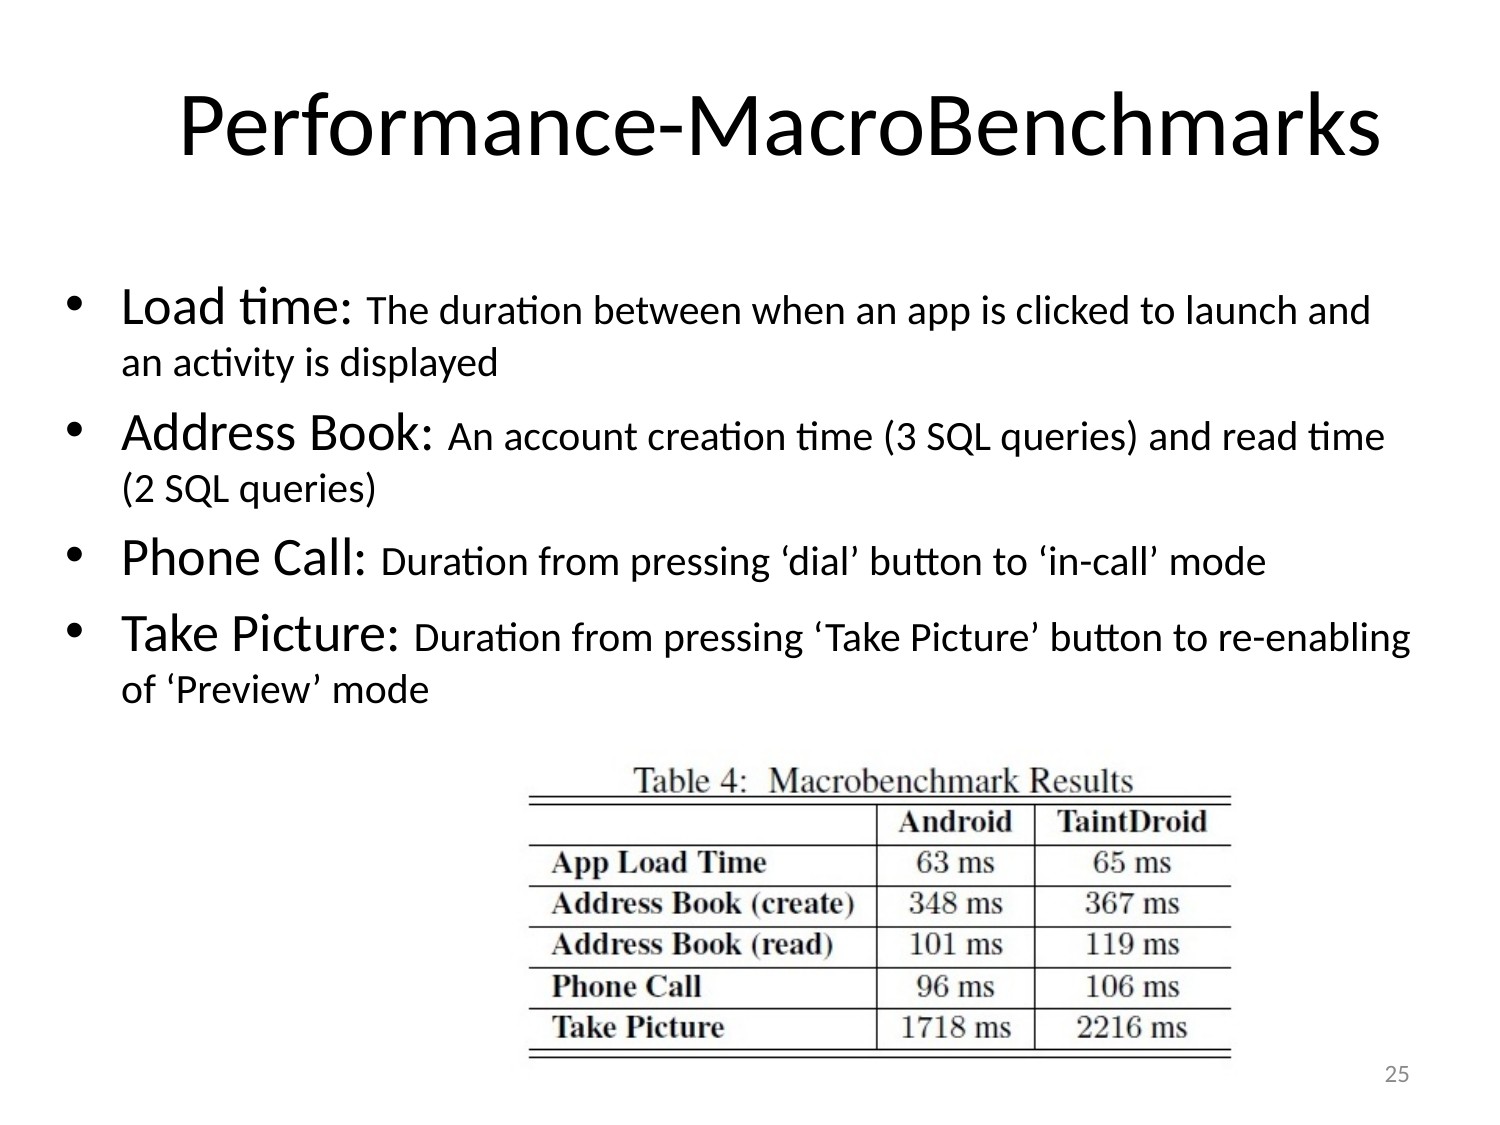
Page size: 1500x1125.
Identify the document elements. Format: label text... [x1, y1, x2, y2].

title Performance-MacroBenchmarks [62, 37, 1500, 200]
slide_number 25 [1074, 1042, 1425, 1103]
list Load time: The duration between when an app is clicked to launch and an activity is displayed Address Book: An account creation time (3 SQL queries) and read time (2 SQL queries) Phone Call: Duration from pressing ‘dial’ button to ‘in-call’ mode Take Picture: Duration from pressing ‘Take Picture’ button to re-enabling of ‘Preview’ mode [50, 262, 1438, 1088]
picture [487, 749, 1273, 1082]
